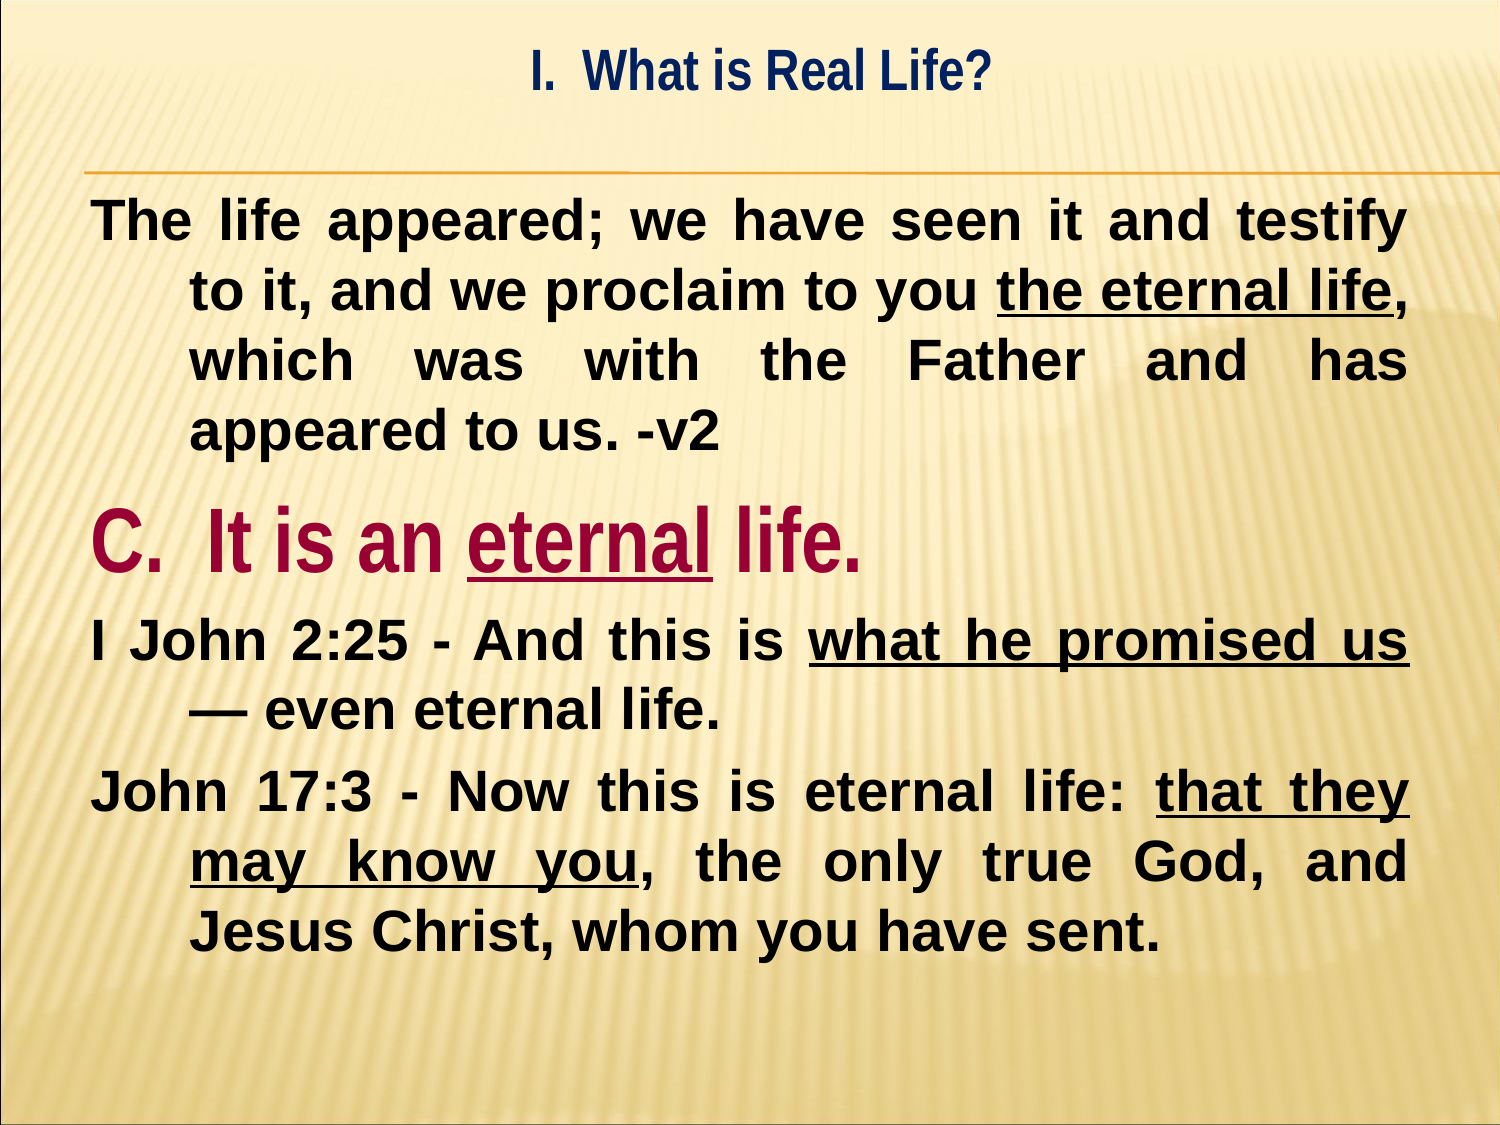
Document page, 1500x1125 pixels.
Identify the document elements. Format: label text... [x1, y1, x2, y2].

picture [0, 0, 1500, 1125]
list The life appeared; we have seen it and testify to it, and we proclaim to you the eternal life, which was with the Father and has appeared to us. -v2 C. It is an eternal life. I John 2:25 - And this is what he promised us — even eternal life. John 17:3 - Now this is eternal life: that they may know you, the only true God, and Jesus Christ, whom you have sent. [75, 174, 1425, 1038]
text_box I. What is Real Life? [124, 24, 1413, 110]
